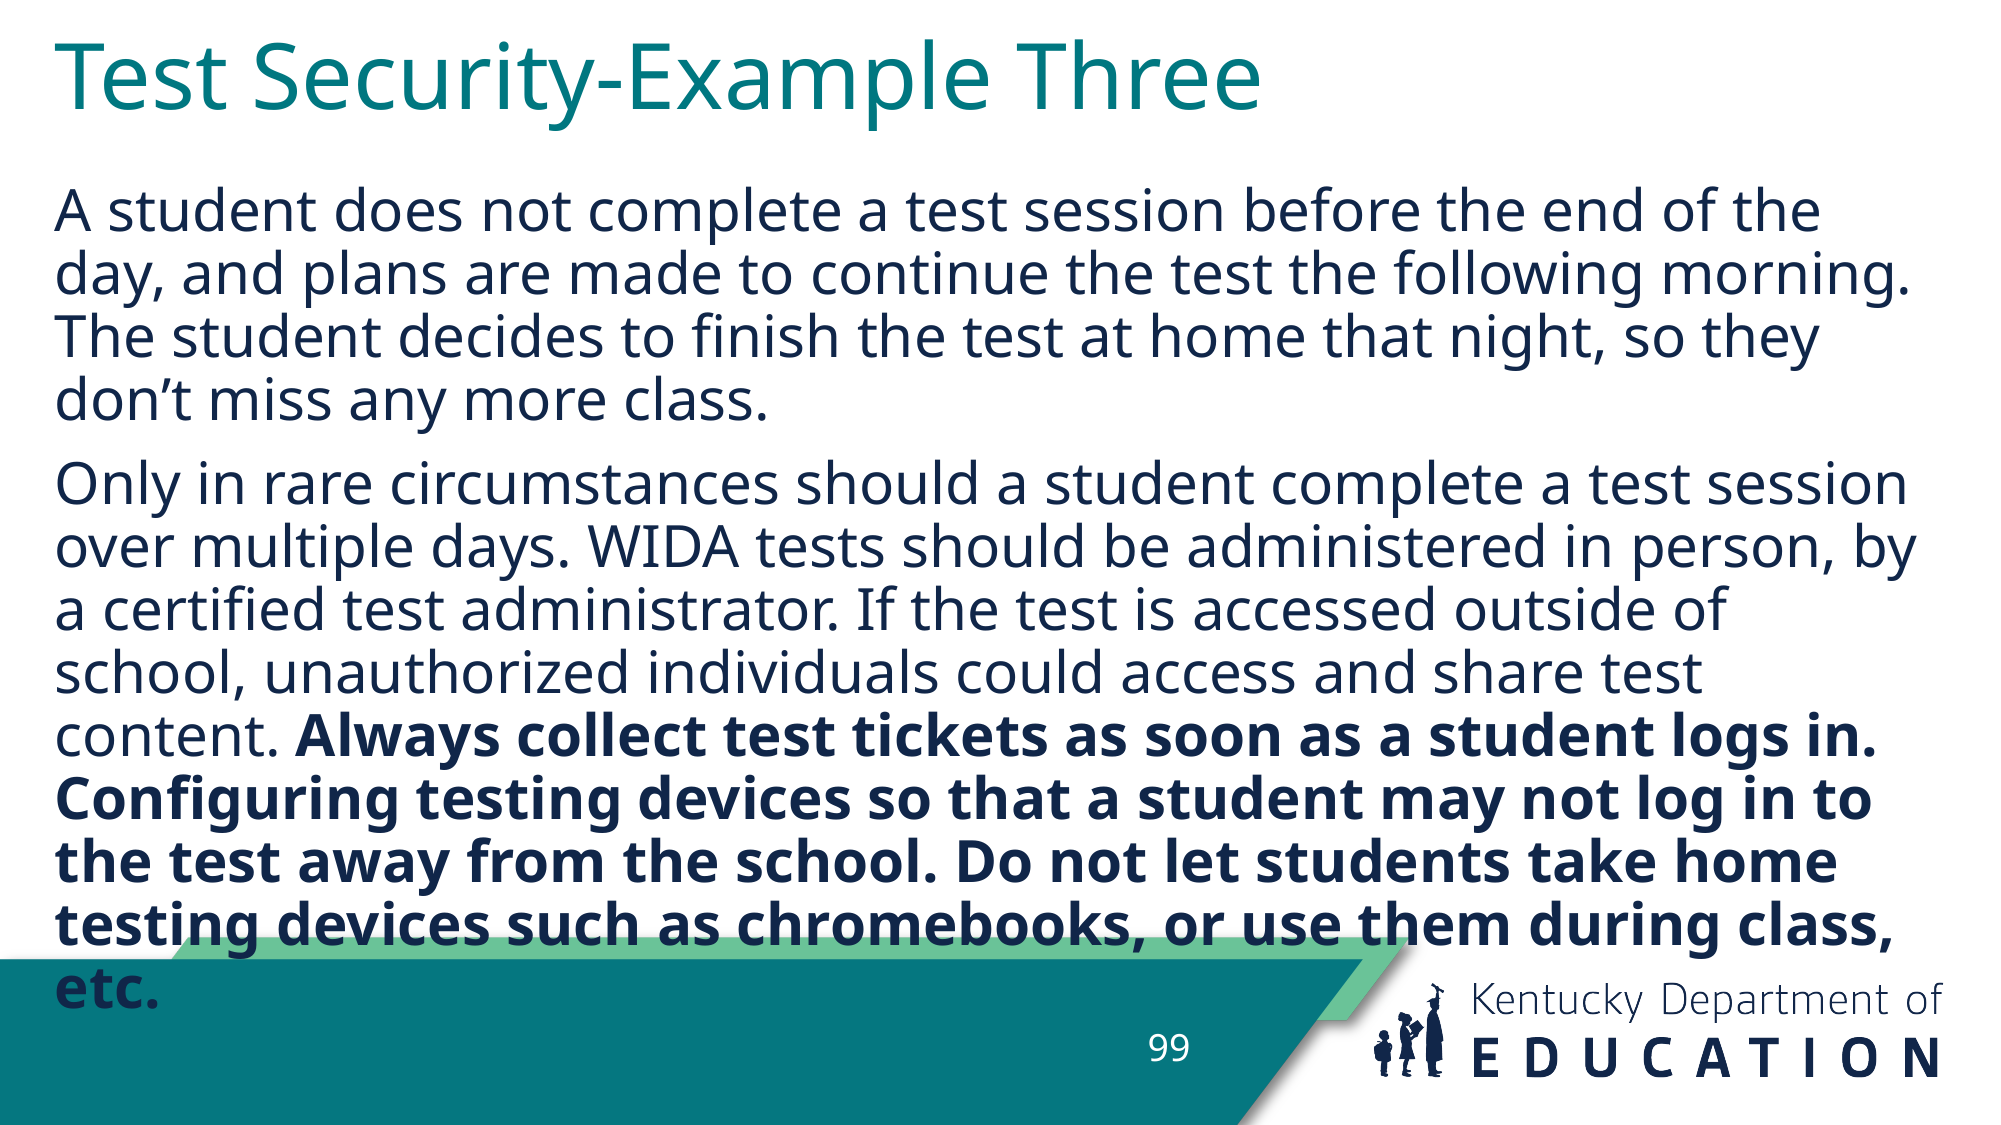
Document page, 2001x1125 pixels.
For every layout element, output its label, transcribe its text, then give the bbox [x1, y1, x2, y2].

text_box 99 [1132, 1016, 1229, 1083]
title Test Security-Example Three [39, 4, 1502, 156]
picture [0, 0, 2001, 1125]
list A student does not complete a test session before the end of the day, and plans are made to continue the test the following morning. The student decides to finish the test at home that night, so they don’t miss any more class. Only in rare circumstances should a student complete a test session over multiple days. WIDA tests should be administered in person, by a certified test administrator. If the test is accessed outside of school, unauthorized individuals could access and share test content. Always collect test tickets as soon as a student logs in. Configuring testing devices so that a student may not log in to the test away from the school. Do not let students take home testing devices such as chromebooks, or use them during class, etc. [39, 173, 1935, 1095]
